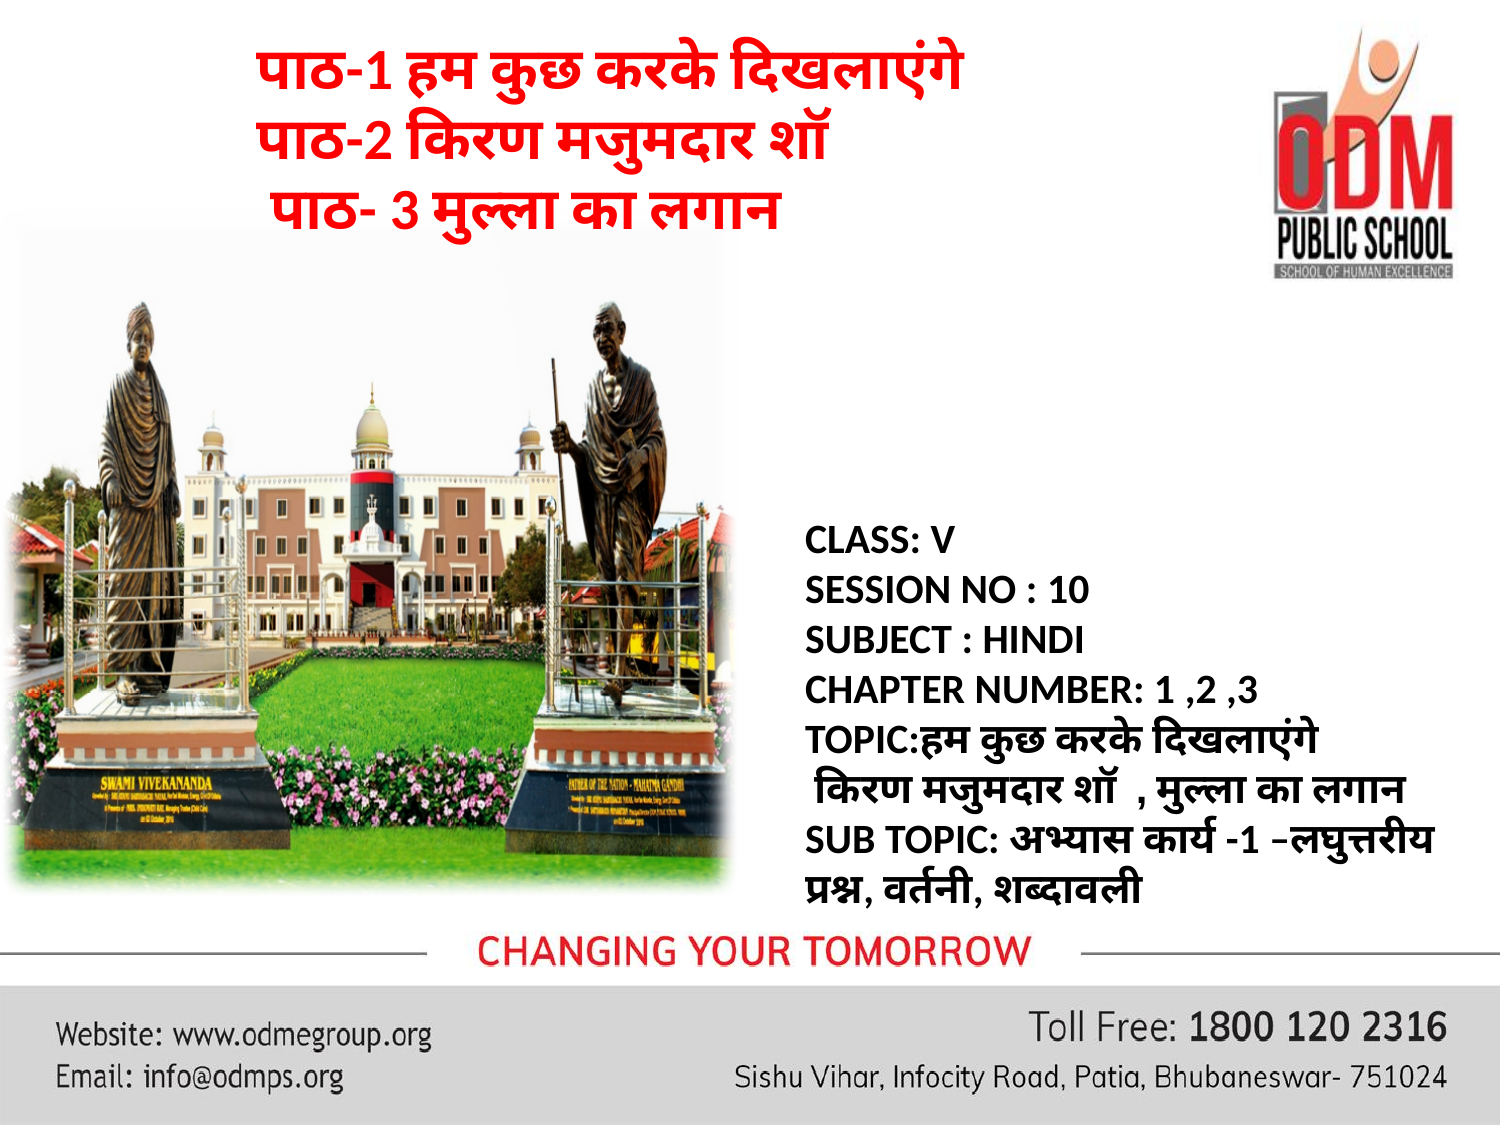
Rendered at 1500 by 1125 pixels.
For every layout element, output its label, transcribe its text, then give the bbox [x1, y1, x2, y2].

picture [0, 208, 1500, 1125]
text_box पाठ-1 हम कुछ करके दिखलाएंगे पाठ-2 किरण मजुमदार शॉ पाठ- 3 मुल्ला का लगान [242, 23, 1500, 409]
picture [1239, 0, 1488, 321]
text_box CLASS: V SESSION NO : 10 SUBJECT : HINDI CHAPTER NUMBER: 1 ,2 ,3 TOPIC:हम कुछ करके दिखलाएंगे किरण मजुमदार शॉ , मुल्ला का लगान SUB TOPIC: अभ्यास कार्य -1 –लघुत्तरीय प्रश्न, वर्तनी, शब्दावली [785, 491, 1500, 861]
